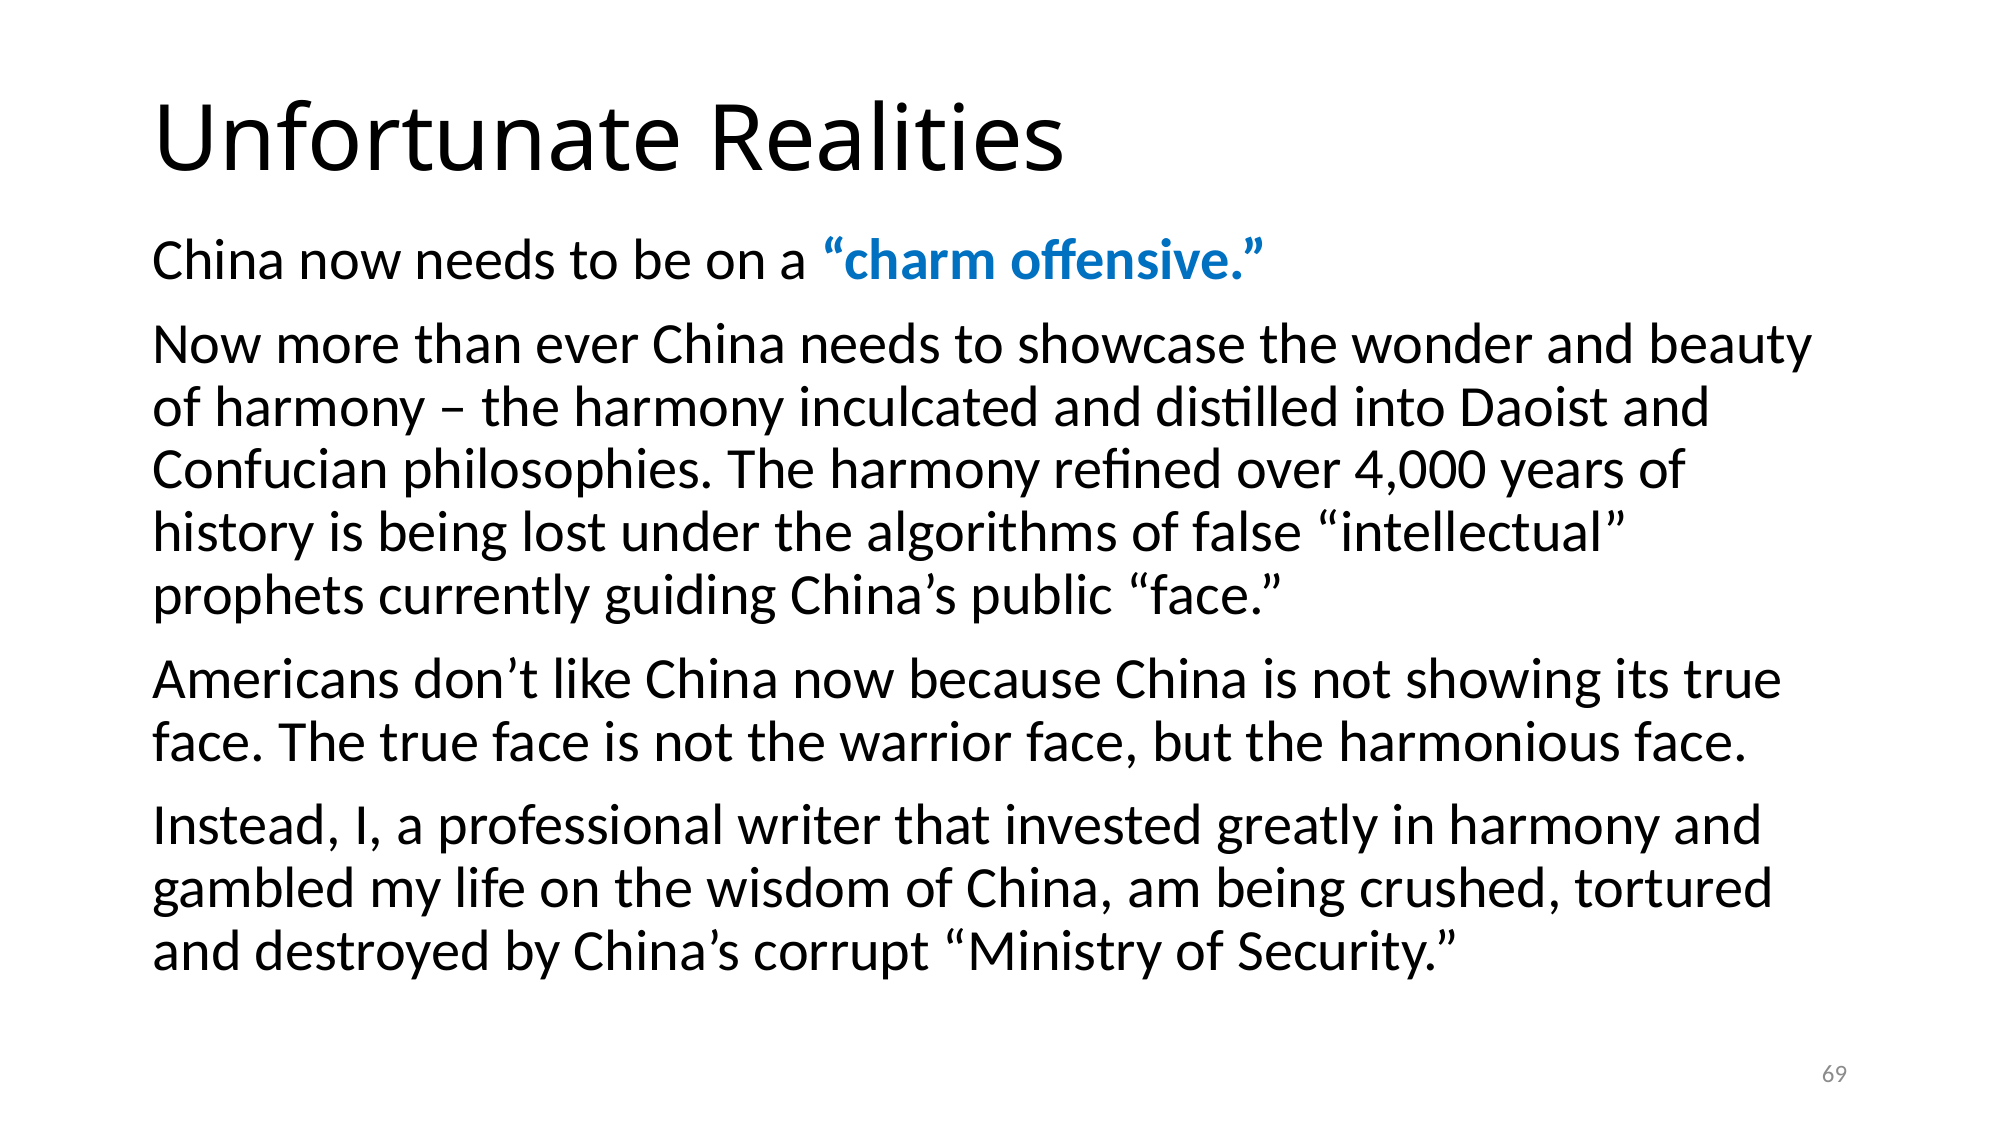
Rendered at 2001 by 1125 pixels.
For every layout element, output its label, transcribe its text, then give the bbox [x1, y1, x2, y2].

title Unfortunate Realities [137, 59, 1863, 221]
list China now needs to be on a “charm offensive.” Now more than ever China needs to showcase the wonder and beauty of harmony – the harmony inculcated and distilled into Daoist and Confucian philosophies. The harmony refined over 4,000 years of history is being lost under the algorithms of false “intellectual” prophets currently guiding China’s public “face.” Americans don’t like China now because China is not showing its true face. The true face is not the warrior face, but the harmonious face. Instead, I, a professional writer that invested greatly in harmony and gambled my life on the wisdom of China, am being crushed, tortured and destroyed by China’s corrupt “Ministry of Security.” [137, 221, 1863, 1014]
slide_number 69 [1412, 1042, 1863, 1103]
